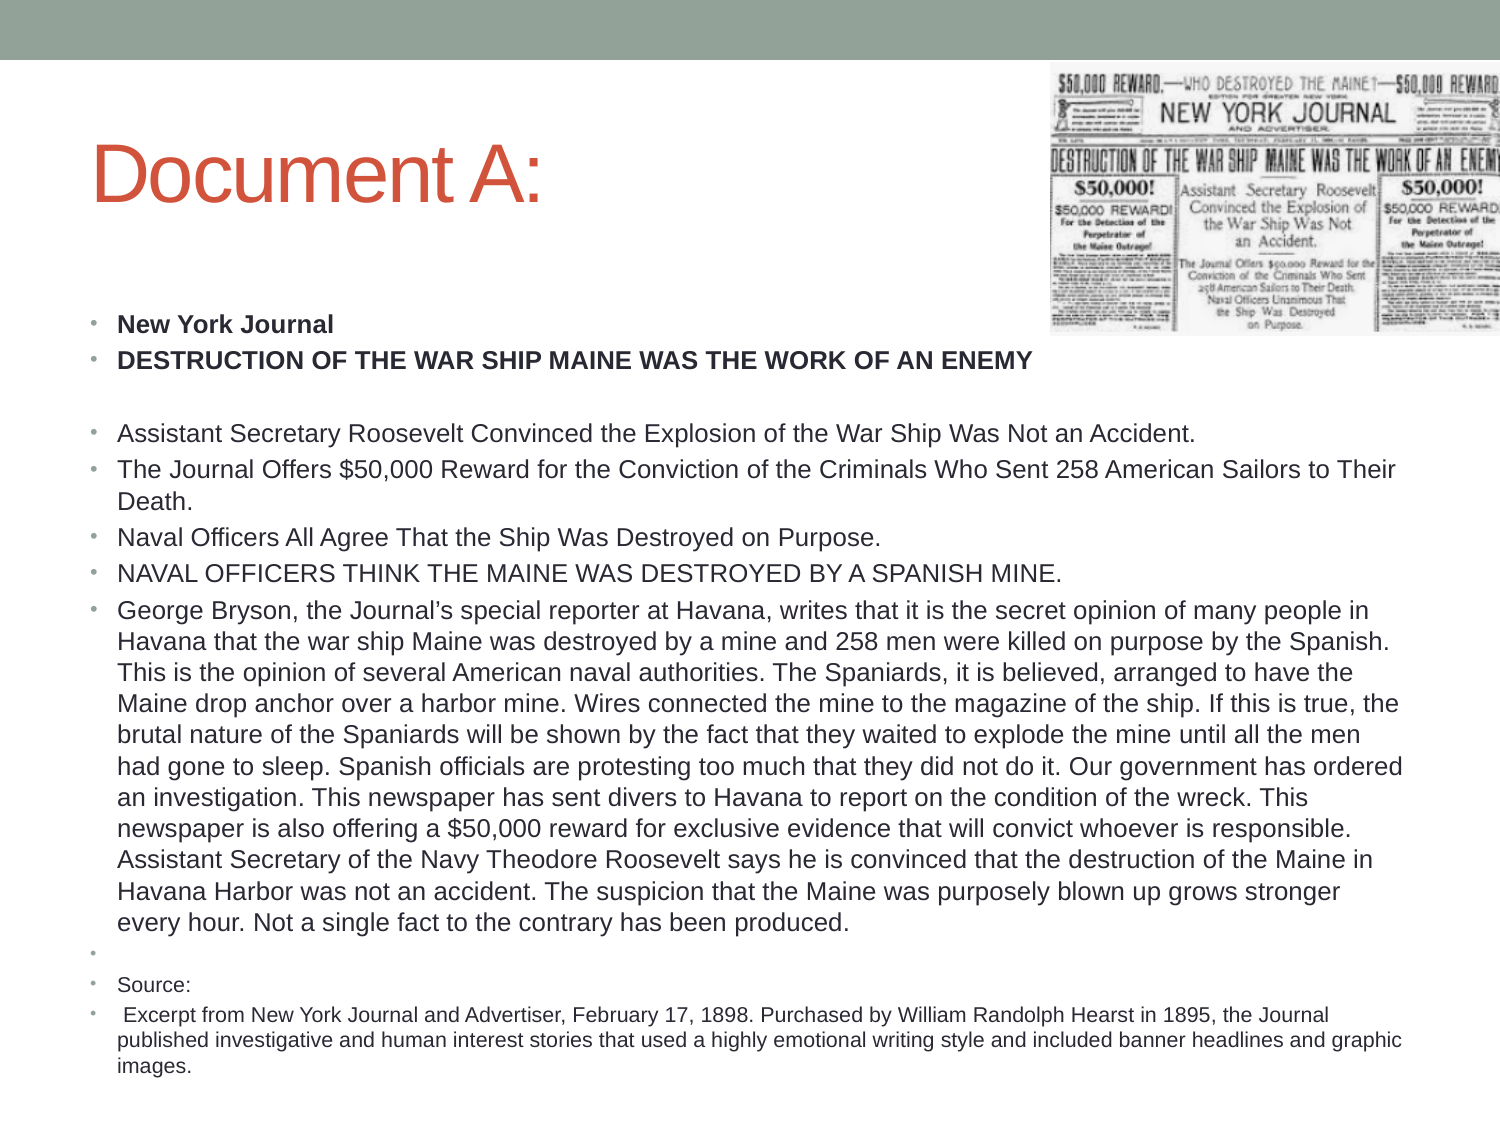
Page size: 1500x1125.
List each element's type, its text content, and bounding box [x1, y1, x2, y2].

picture [1049, 62, 1500, 336]
title Document A: [75, 87, 1046, 250]
list New York Journal DESTRUCTION OF THE WAR SHIP MAINE WAS THE WORK OF AN ENEMY Assistant Secretary Roosevelt Convinced the Explosion of the War Ship Was Not an Accident. The Journal Offers $50,000 Reward for the Conviction of the Criminals Who Sent 258 American Sailors to Their Death. Naval Officers All Agree That the Ship Was Destroyed on Purpose. NAVAL OFFICERS THINK THE MAINE WAS DESTROYED BY A SPANISH MINE. George Bryson, the Journal’s special reporter at Havana, writes that it is the secret opinion of many people in Havana that the war ship Maine was destroyed by a mine and 258 men were killed on purpose by the Spanish. This is the opinion of several American naval authorities. The Spaniards, it is believed, arranged to have the Maine drop anchor over a harbor mine. Wires connected the mine to the magazine of the ship. If this is true, the brutal nature of the Spaniards will be shown by the fact that they waited to explode the mine until all the men had gone to sleep. Spanish officials are protesting too much that they did not do it. Our government has ordered an investigation. This newspaper has sent divers to Havana to report on the condition of the wreck. This newspaper is also offering a $50,000 reward for exclusive evidence that will convict whoever is responsible. Assistant Secretary of the Navy Theodore Roosevelt says he is convinced that the destruction of the Maine in Havana Harbor was not an accident. The suspicion that the Maine was purposely blown up grows stronger every hour. Not a single fact to the contrary has been produced. Source: Excerpt from New York Journal and Advertiser, February 17, 1898. Purchased by William Randolph Hearst in 1895, the Journal published investigative and human interest stories that used a highly emotional writing style and included banner headlines and graphic images. [75, 299, 1425, 1100]
